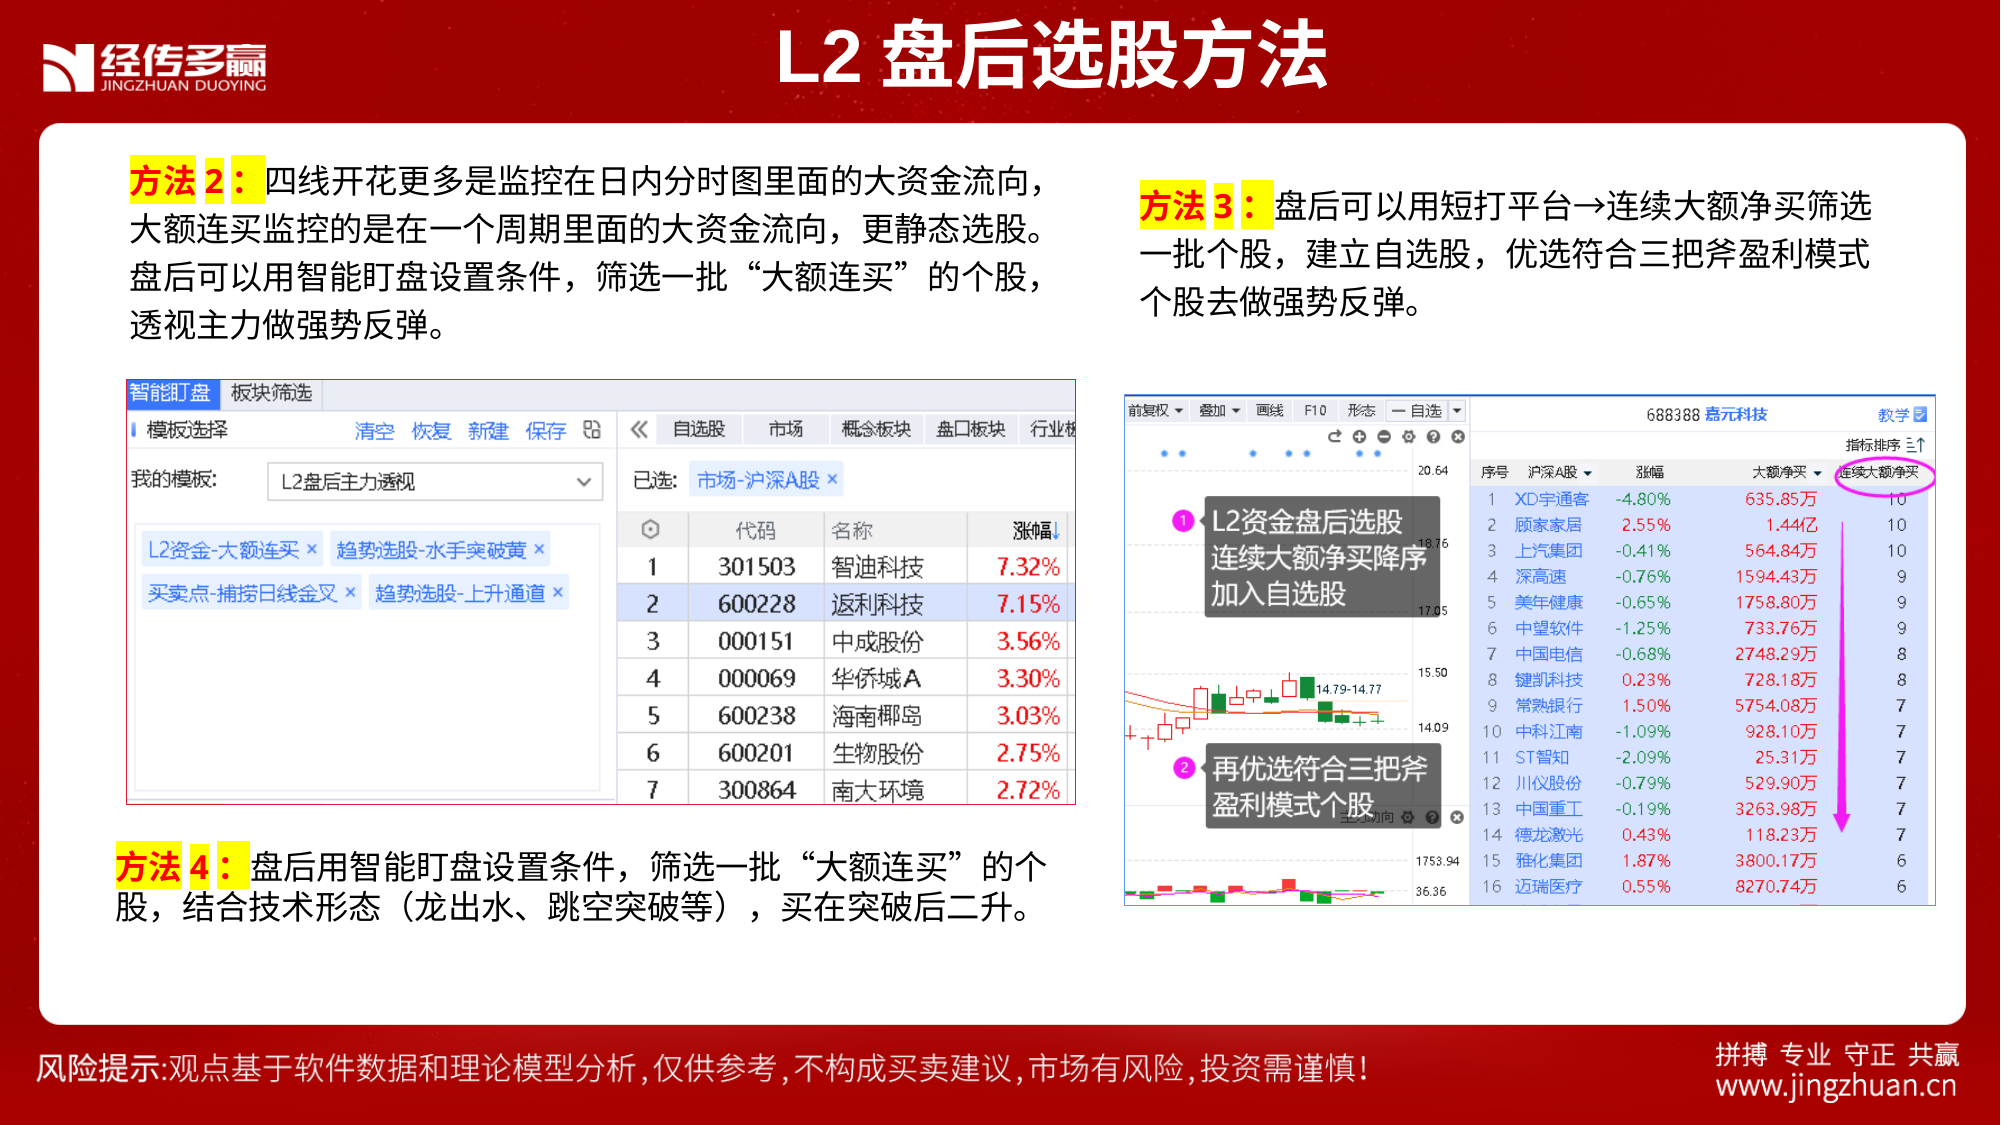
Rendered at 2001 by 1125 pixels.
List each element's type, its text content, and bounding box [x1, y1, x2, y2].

picture [0, 0, 2000, 1125]
text_box 方法2：四线开花更多是监控在日内分时图里面的大资金流向，大额连买监控的是在一个周期里面的大资金流向，更静态选股。盘后可以用智能盯盘设置条件，筛选一批“大额连买”的个股，透视主力做强势反弹。 [115, 145, 1076, 352]
text_box 方法3：盘后可以用短打平台→连续大额净买筛选一批个股，建立自选股，优选符合三把斧盈利模式个股去做强势反弹。 [1124, 170, 1903, 329]
text_box L2盘后选股方法 [719, 0, 1443, 105]
text_box 方法4：盘后用智能盯盘设置条件，筛选一批“大额连买”的个股，结合技术形态（龙出水、跳空突破等），买在突破后二升。 [100, 839, 1091, 934]
